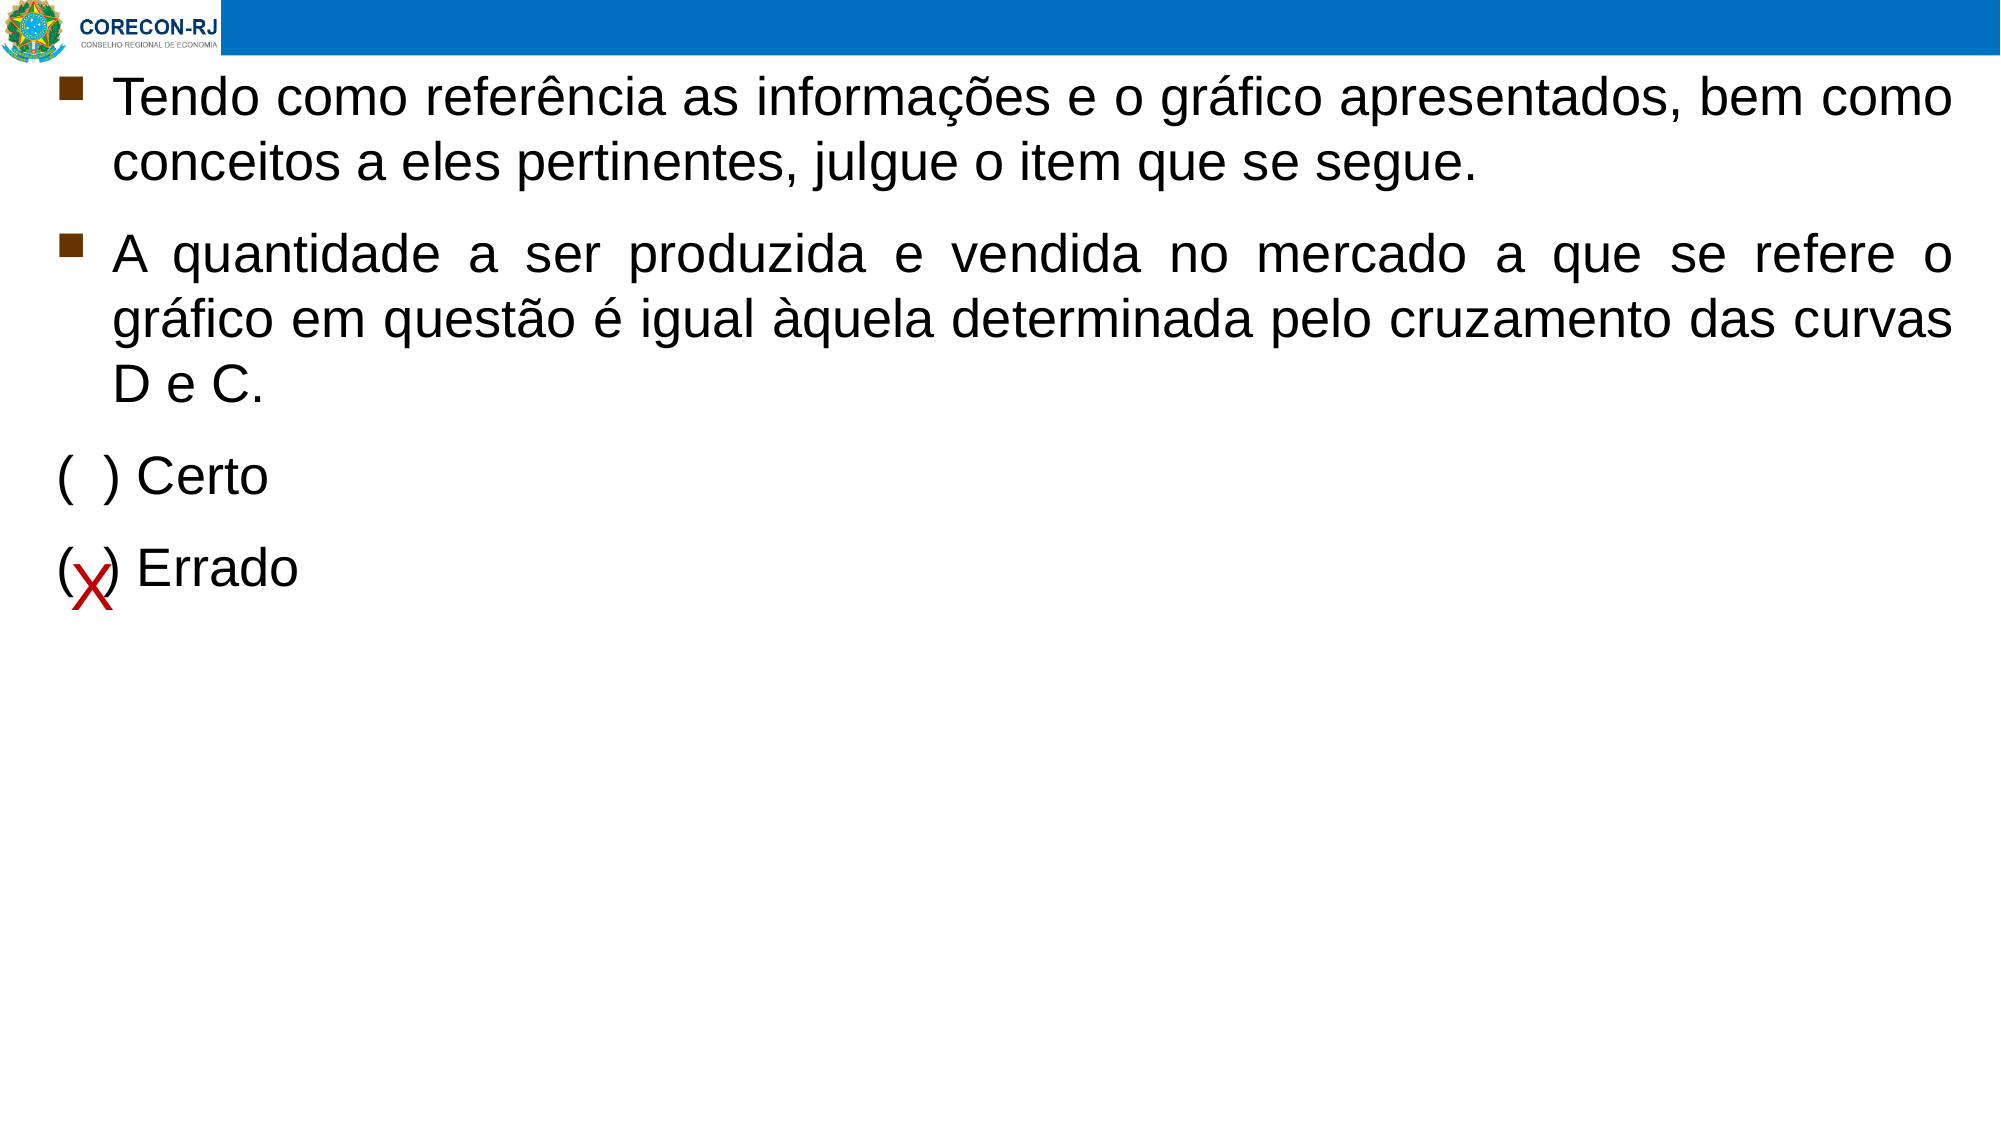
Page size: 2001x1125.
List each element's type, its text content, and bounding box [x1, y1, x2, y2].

list Tendo como referência as informações e o gráfico apresentados, bem como conceitos a eles pertinentes, julgue o item que se segue. A quantidade a ser produzida e vendida no mercado a que se refere o gráfico em questão é igual àquela determinada pelo cruzamento das curvas D e C. ( ) Certo ( ) Errado [41, 53, 1972, 768]
picture [0, 0, 221, 65]
text_box X [55, 507, 125, 654]
